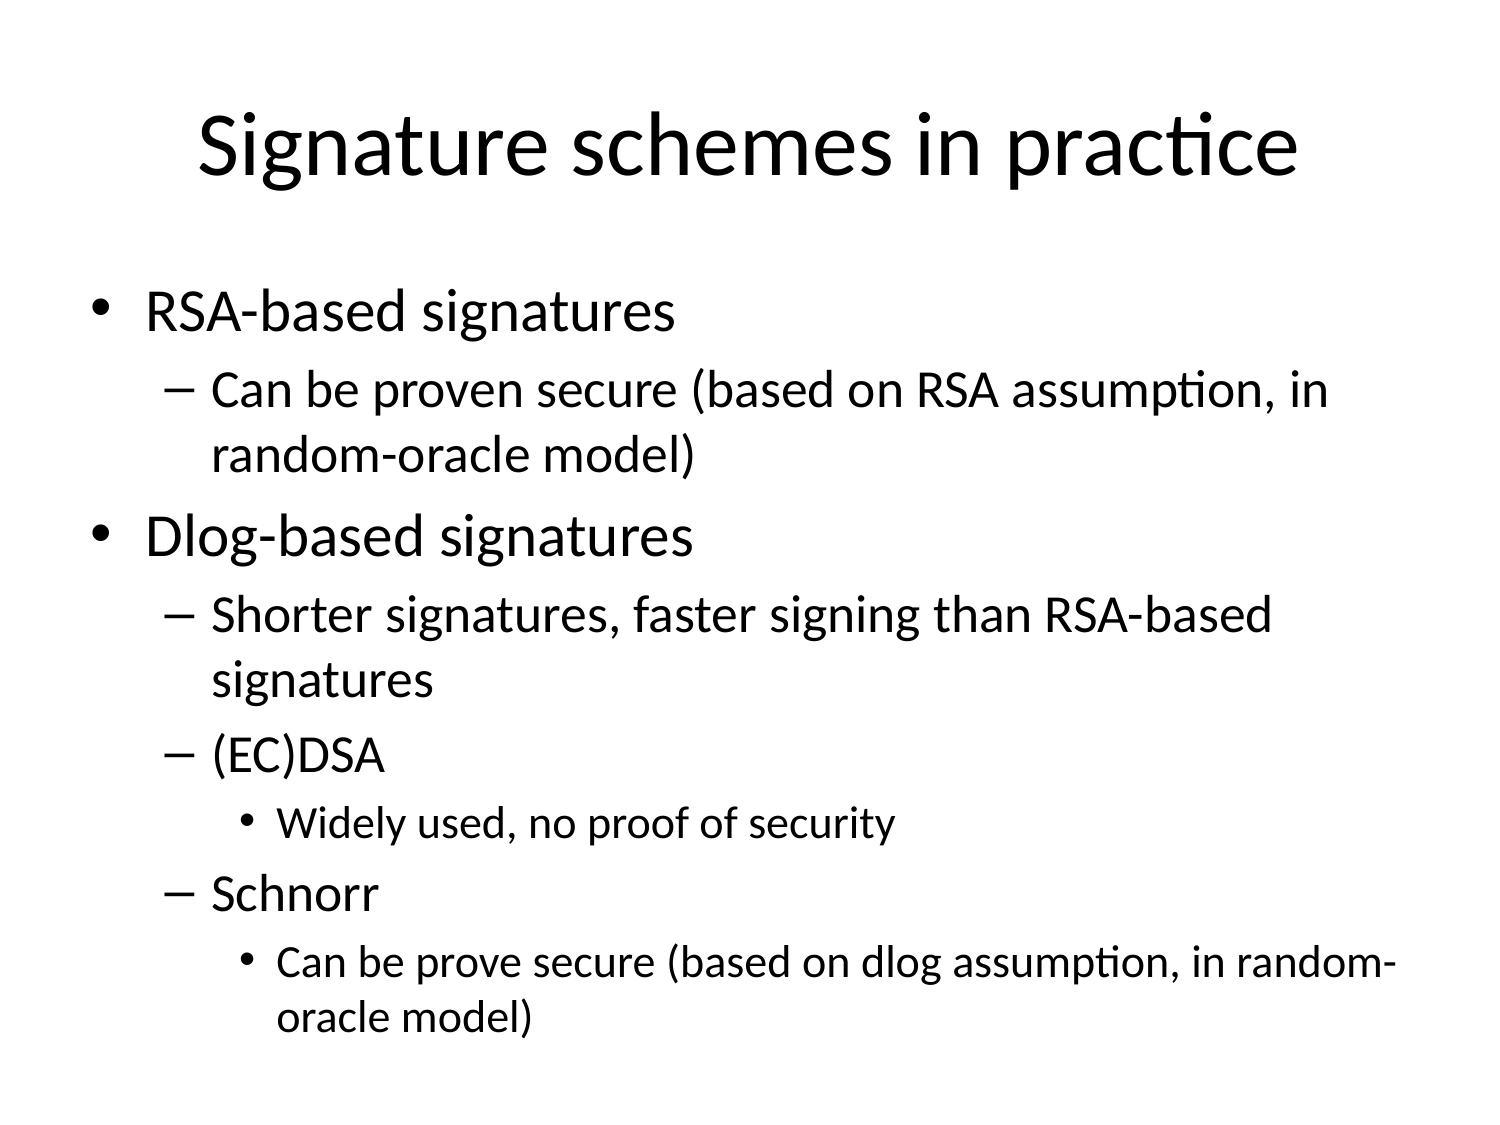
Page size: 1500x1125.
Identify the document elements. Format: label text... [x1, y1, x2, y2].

title Signature schemes in practice [75, 45, 1425, 233]
list RSA-based signatures Can be proven secure (based on RSA assumption, in random-oracle model) Dlog-based signatures Shorter signatures, faster signing than RSA-based signatures (EC)DSA Widely used, no proof of security Schnorr Can be prove secure (based on dlog assumption, in random-oracle model) [75, 262, 1425, 1050]
